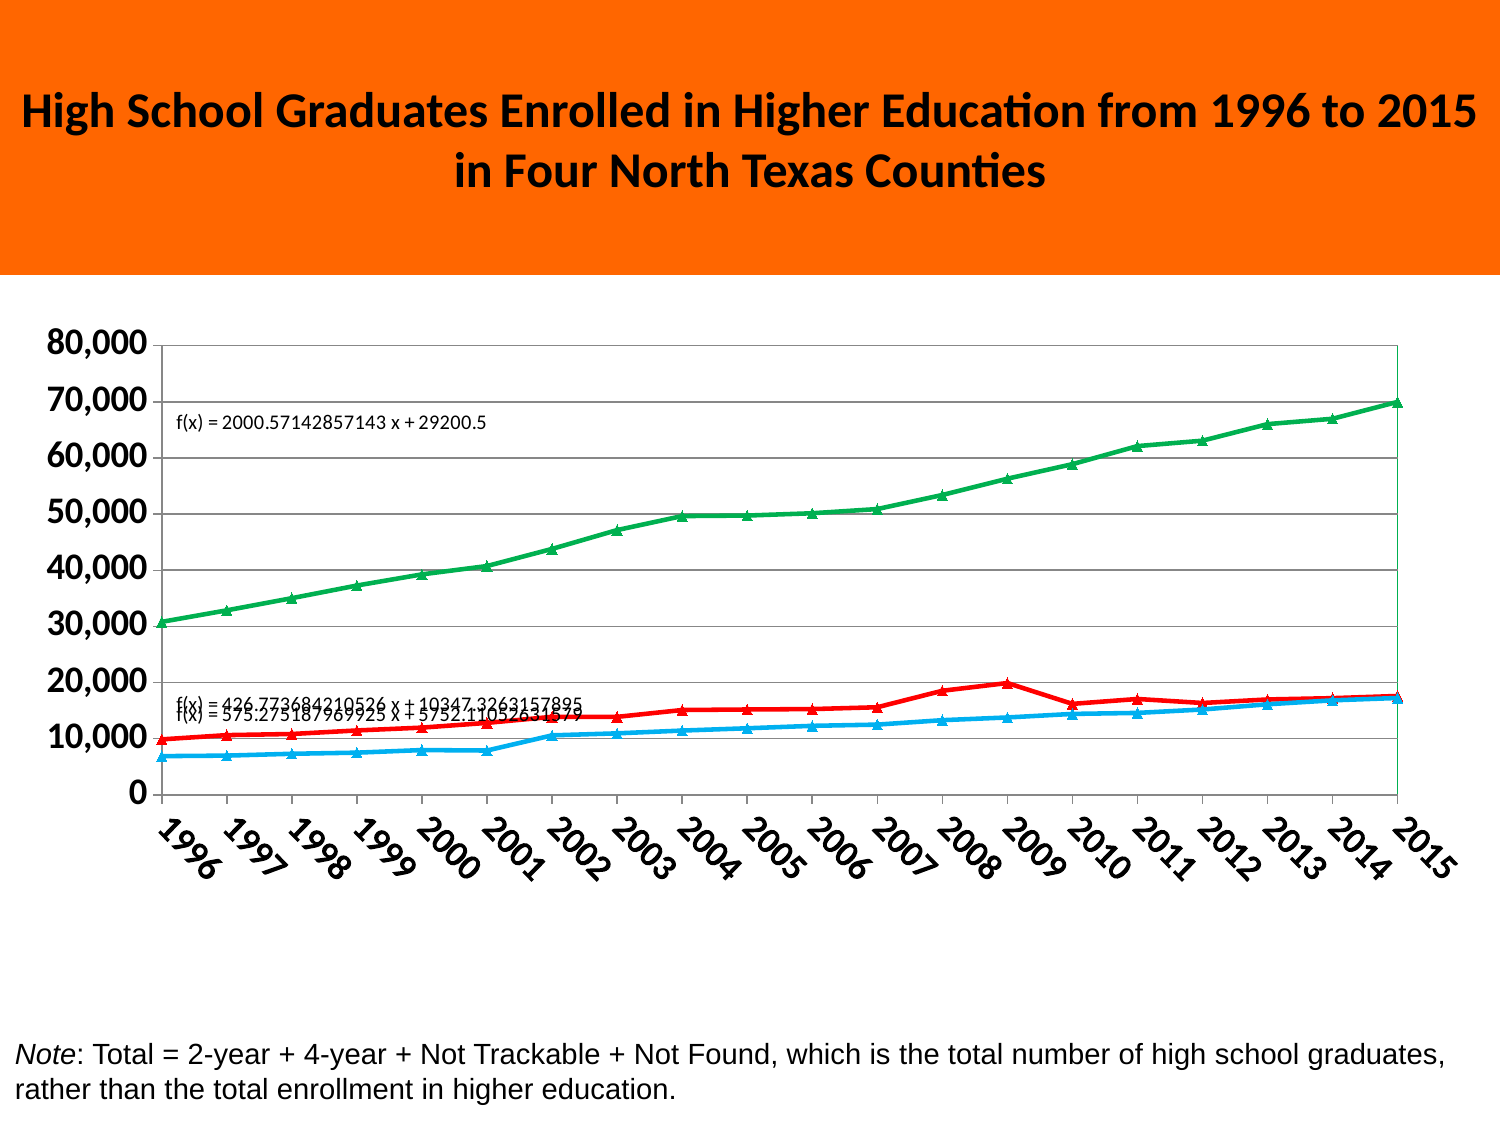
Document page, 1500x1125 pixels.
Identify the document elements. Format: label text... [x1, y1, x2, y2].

text_box Note: Total = 2-year + 4-year + Not Trackable + Not Found, which is the total number of high school graduates, rather than the total enrollment in higher education. [0, 1028, 1500, 1113]
chart [12, 287, 1463, 988]
title High School Graduates Enrolled in Higher Education from 1996 to 2015 in Four North Texas Counties [0, 0, 1500, 276]
